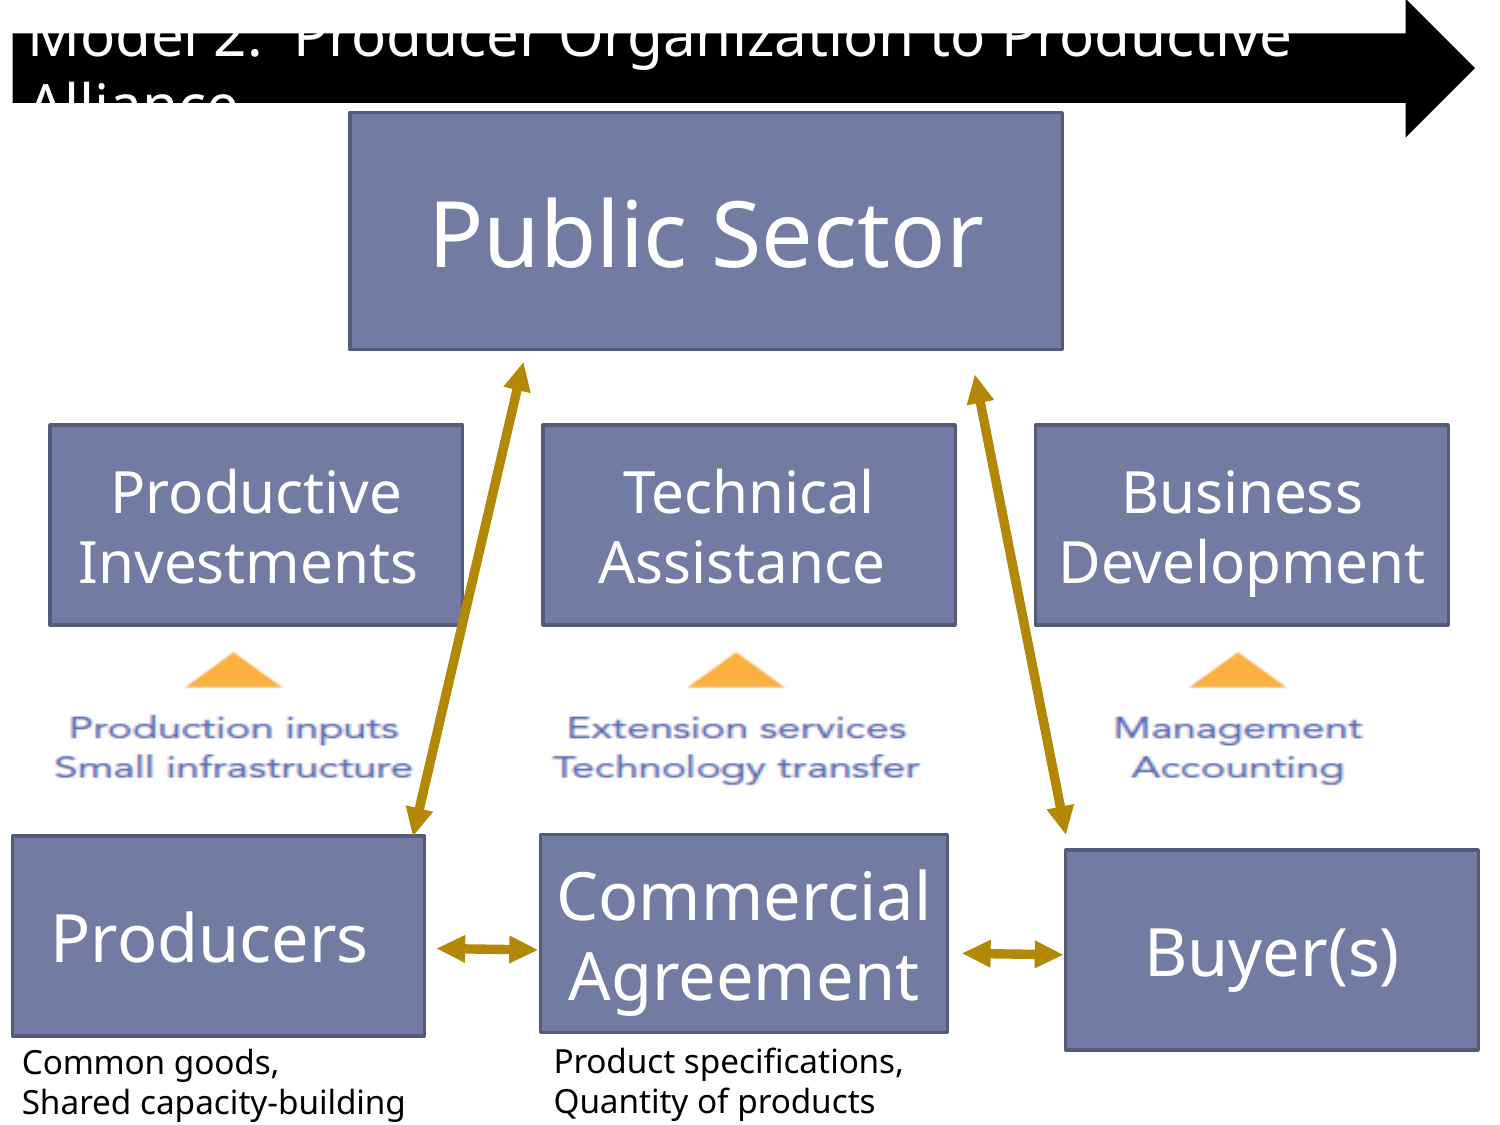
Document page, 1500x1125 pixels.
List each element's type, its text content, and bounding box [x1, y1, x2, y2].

text_box Producers [11, 834, 426, 1034]
text_box Model 2: Producer Organization to Productive Alliance [10, 0, 1477, 139]
text_box Technical Assistance [541, 423, 957, 627]
text_box Commercial Agreement [539, 833, 949, 1034]
picture [44, 640, 412, 801]
text_box Productive Investments [48, 423, 406, 627]
text_box Public Sector [348, 111, 1064, 351]
text_box Common goods, Shared capacity-building [7, 1034, 430, 1125]
text_box Business Development [1071, 423, 1450, 627]
picture [524, 640, 974, 801]
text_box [974, 374, 1067, 835]
text_box Product specifications, Quantity of products [538, 1032, 920, 1125]
text_box Buyer(s) [1064, 848, 1480, 1052]
picture [1067, 640, 1376, 801]
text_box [412, 362, 524, 837]
